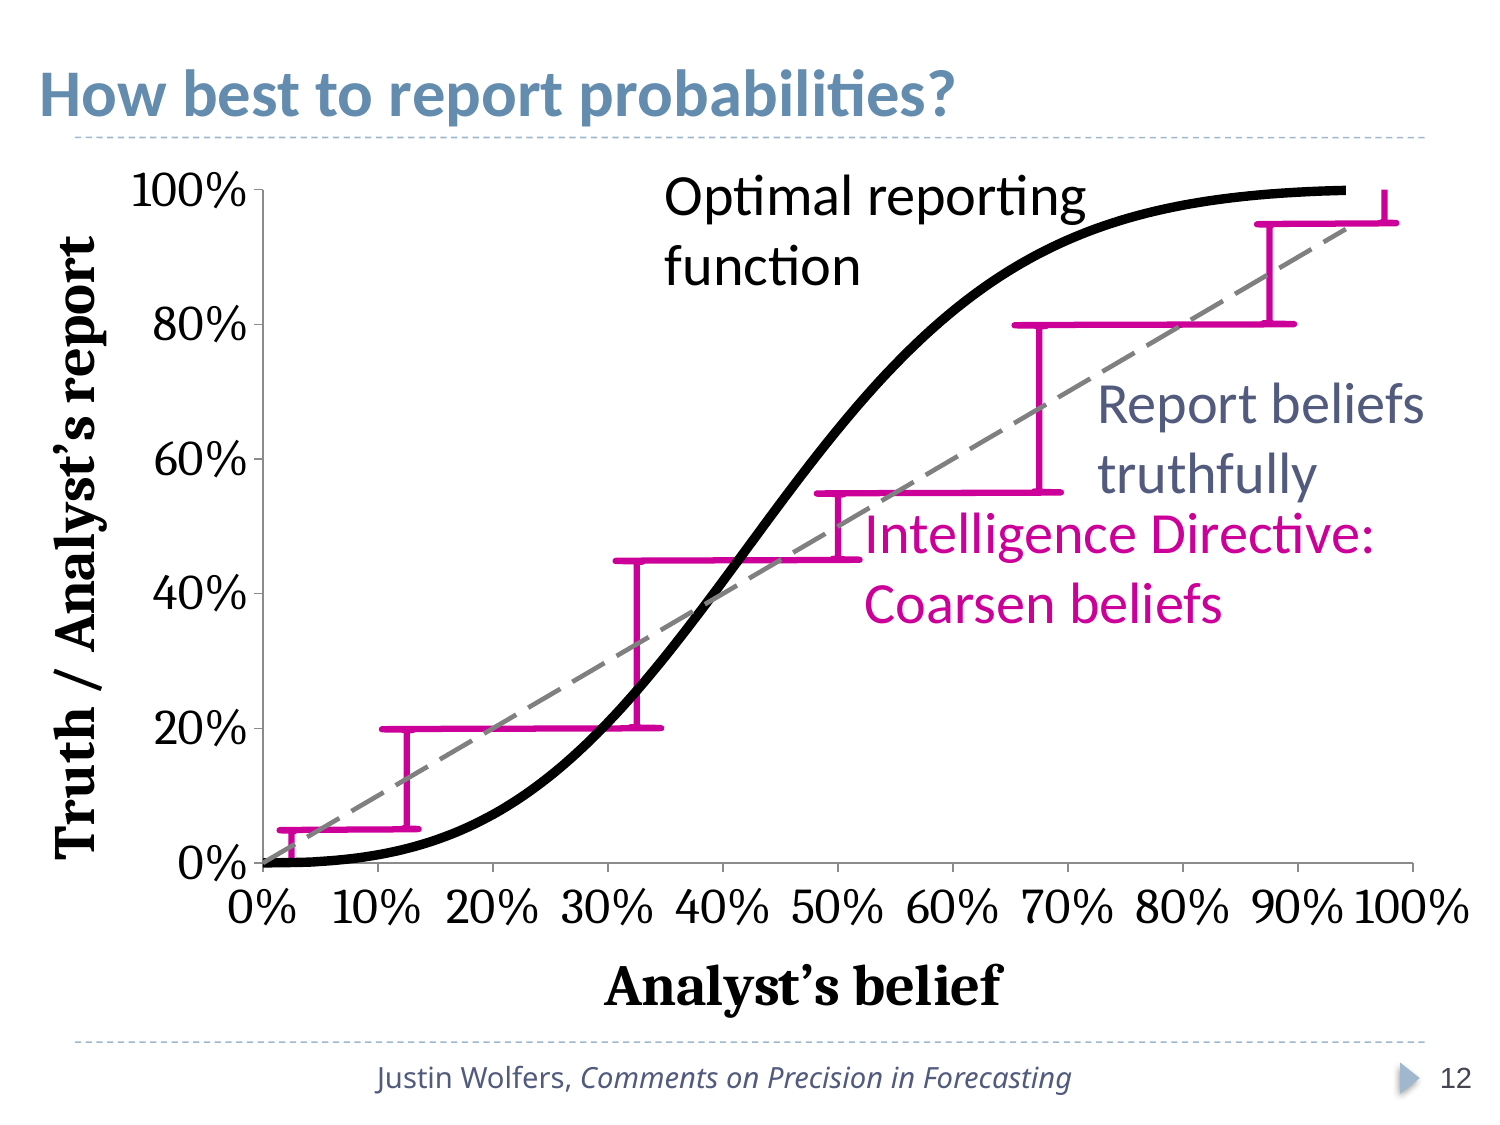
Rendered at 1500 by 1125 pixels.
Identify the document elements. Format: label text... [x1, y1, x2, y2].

slide_number 12 [1425, 1052, 1500, 1113]
footer Justin Wolfers, Comments on Precision in Forecasting [75, 1052, 1375, 1113]
chart [24, 149, 1500, 1038]
title How best to report probabilities? [24, 24, 1475, 138]
